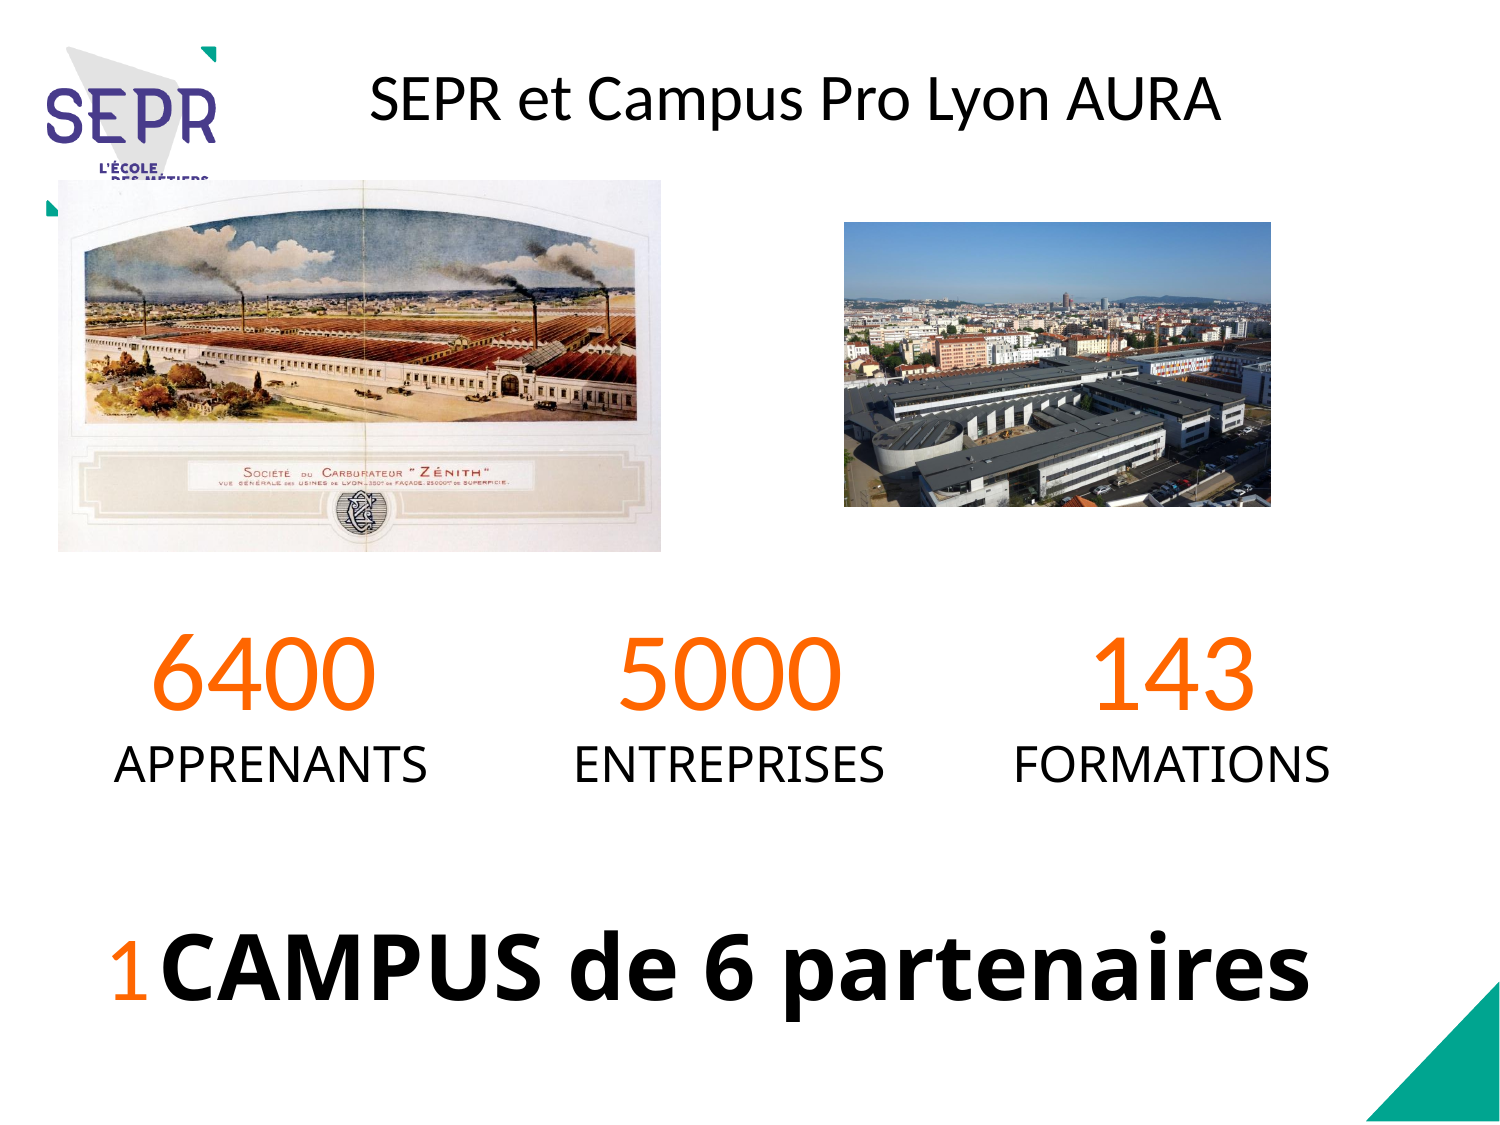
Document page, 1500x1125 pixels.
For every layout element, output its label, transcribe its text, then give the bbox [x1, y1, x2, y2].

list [844, 222, 1271, 507]
title SEPR et Campus Pro Lyon AURA [312, 0, 1294, 188]
text_box 5000 ENTREPRISES [501, 590, 957, 800]
text_box 1 CAMPUS de 6 partenaires [88, 901, 1329, 1027]
text_box 143 FORMATIONS [959, 590, 1385, 800]
text_box 6400 APPRENANTS [58, 590, 484, 800]
picture [30, 30, 662, 552]
